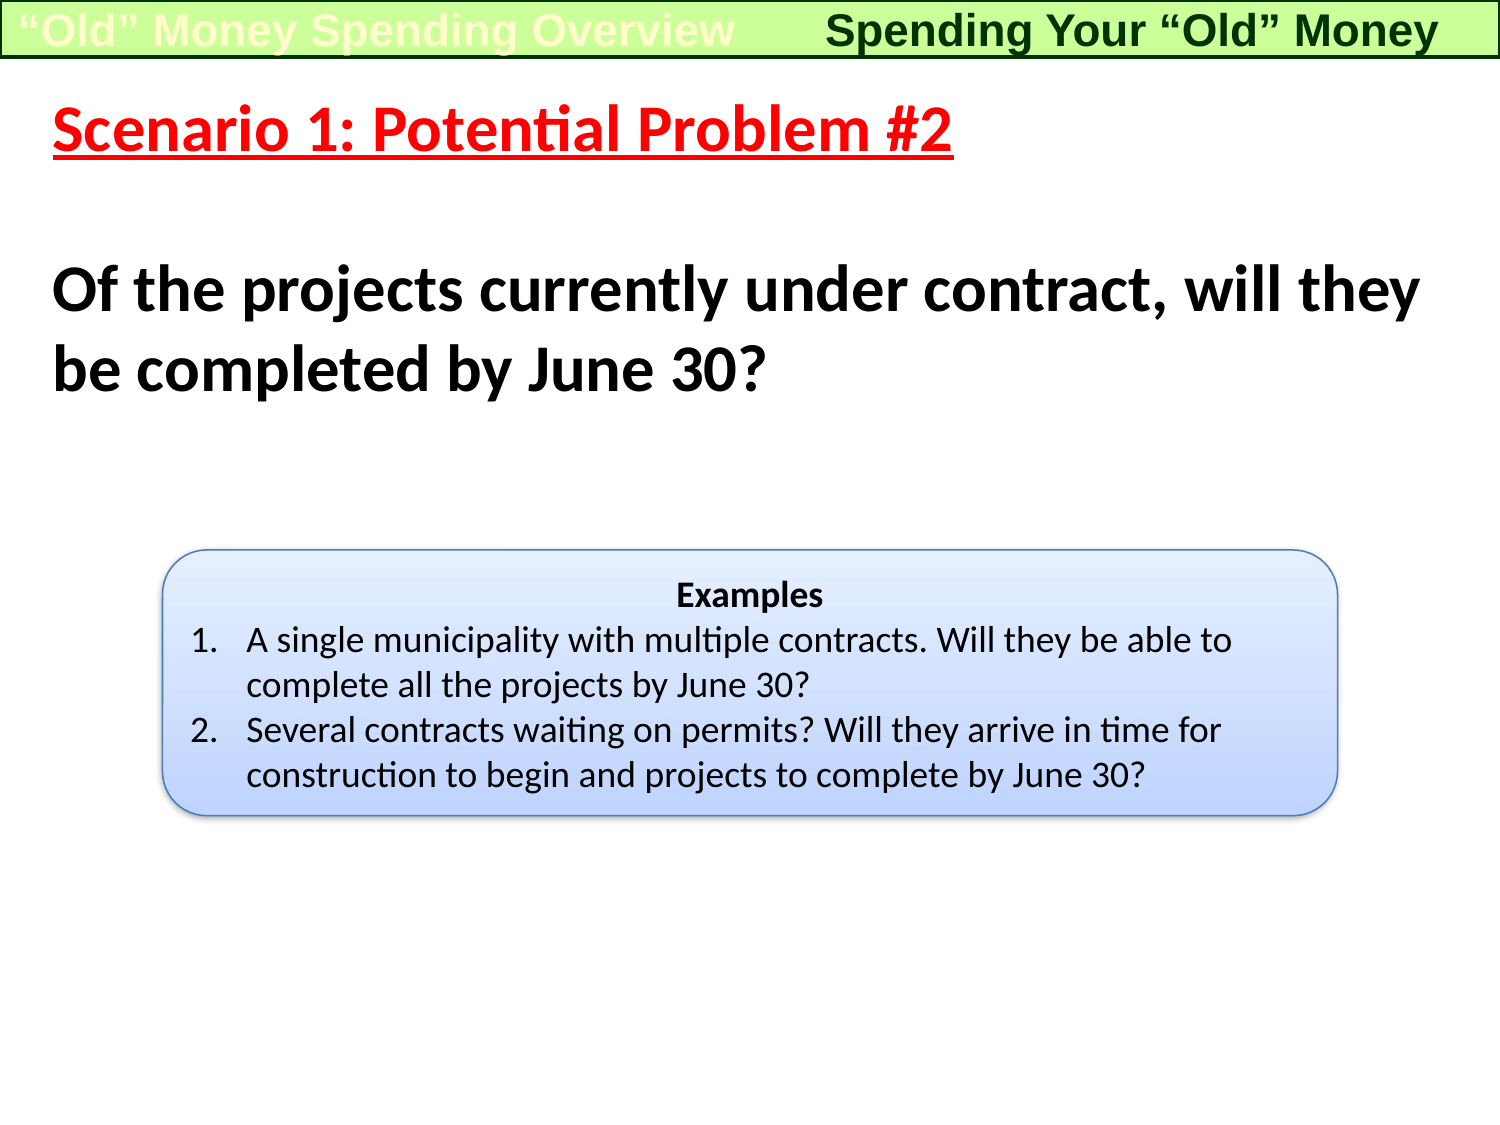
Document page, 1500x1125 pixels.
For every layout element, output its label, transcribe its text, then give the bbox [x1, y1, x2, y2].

text_box Scenario 1: Potential Problem #2 Of the projects currently under contract, will they be completed by June 30? [37, 76, 1463, 1125]
text_box Spending Your “Old” Money [755, 0, 1500, 63]
text_box “Old” Money Spending Overview [0, 0, 754, 63]
text_box Examples A single municipality with multiple contracts. Will they be able to complete all the projects by June 30? Several contracts waiting on permits? Will they arrive in time for construction to begin and projects to complete by June 30? [161, 549, 1339, 817]
